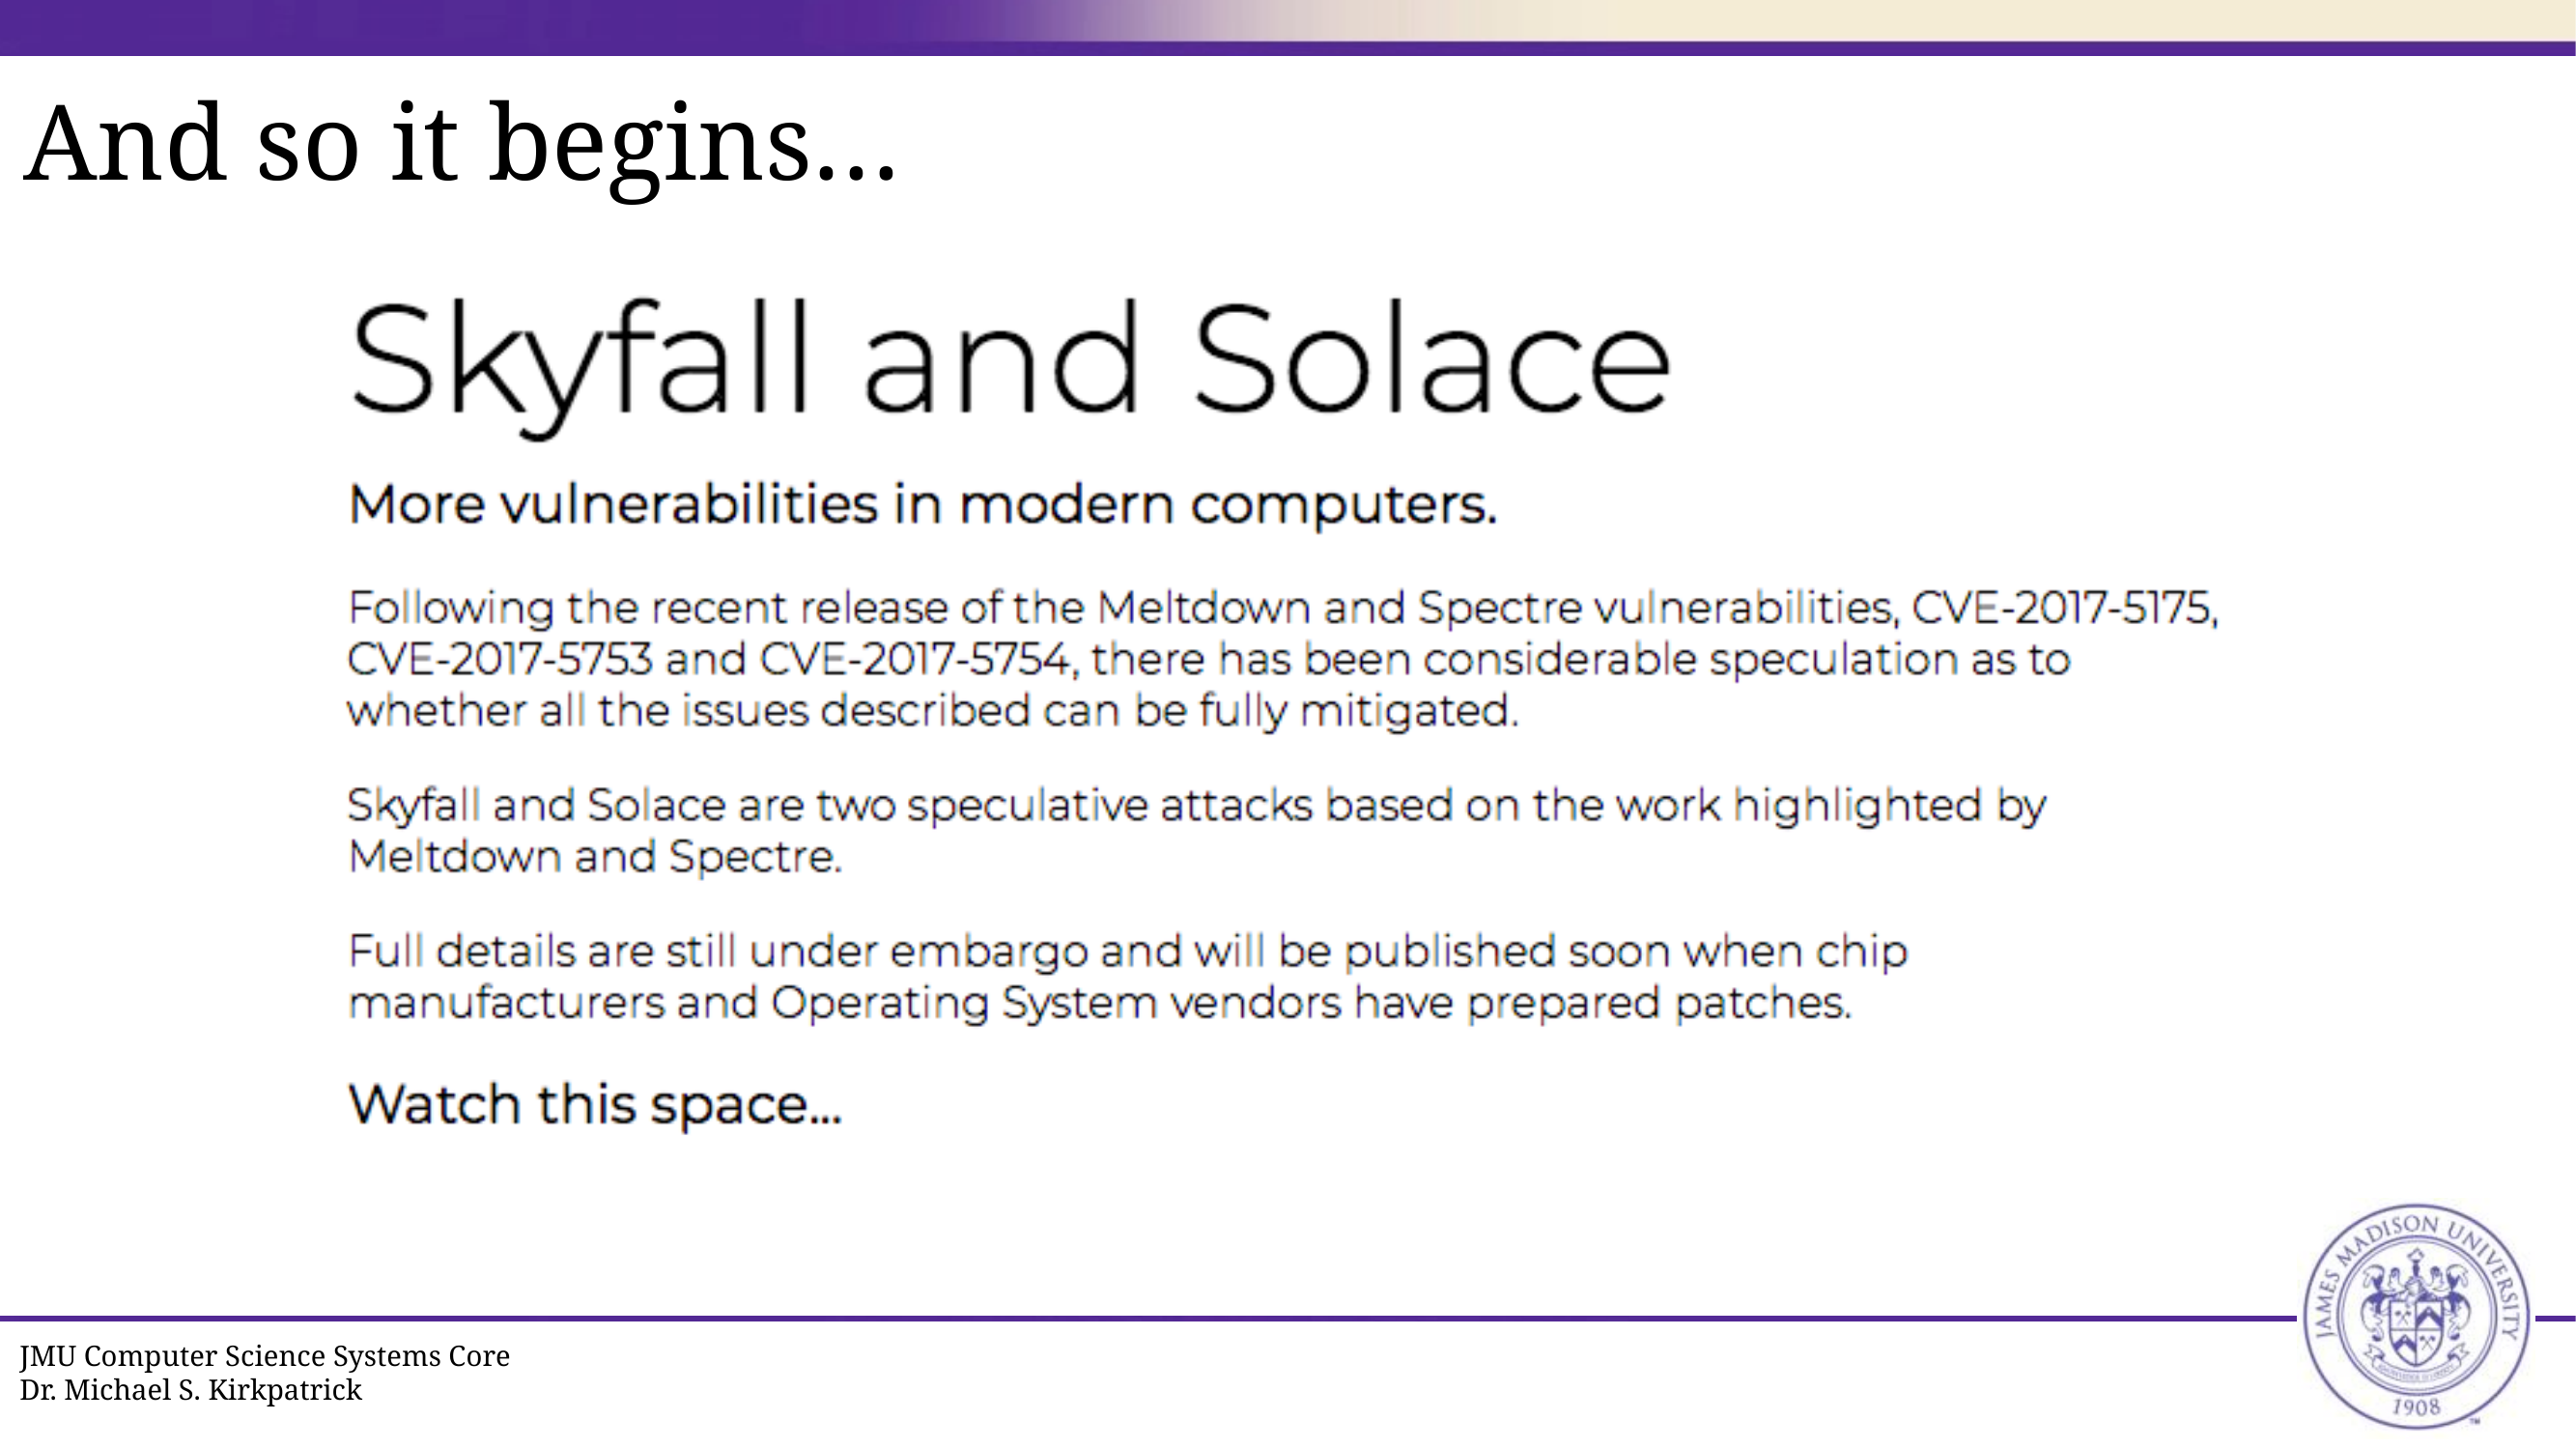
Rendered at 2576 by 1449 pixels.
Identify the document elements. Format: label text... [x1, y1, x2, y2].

picture [0, 1198, 2576, 1439]
title And so it begins… [17, 58, 1656, 218]
picture [0, 0, 2576, 56]
picture [320, 259, 2255, 1190]
